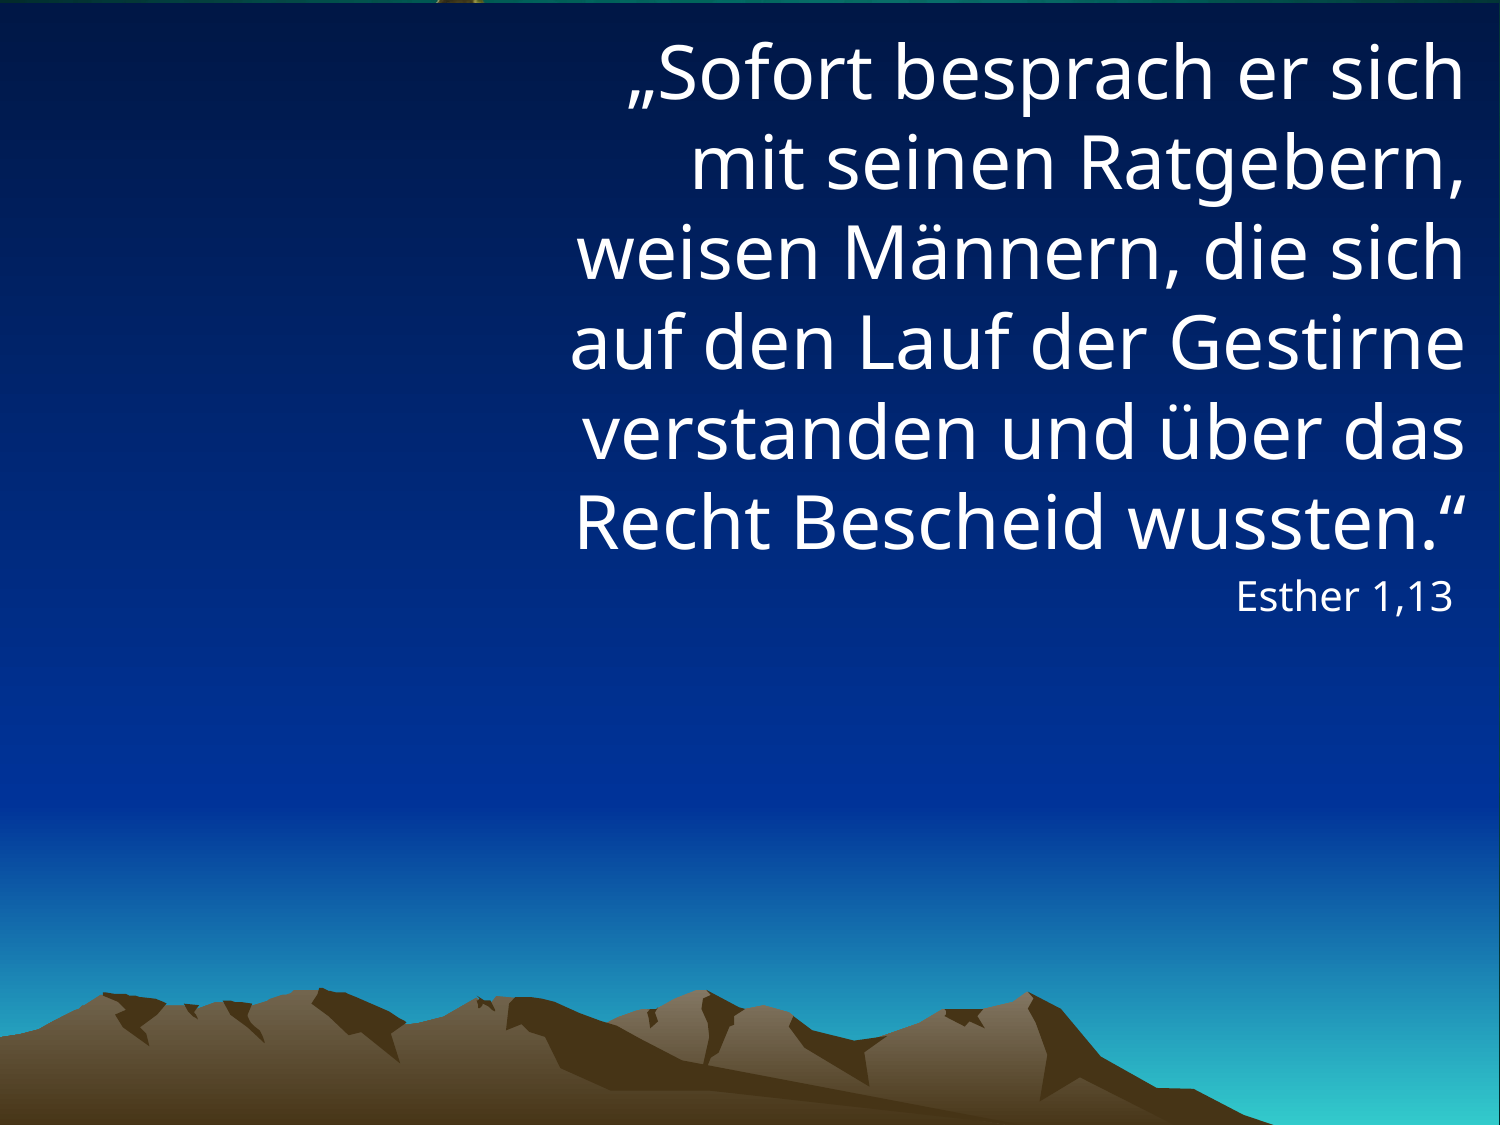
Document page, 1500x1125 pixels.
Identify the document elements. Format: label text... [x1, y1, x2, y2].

title „Sofort besprach er sich mit seinen Ratgebern, weisen Männern, die sich auf den Lauf der Gestirne verstanden und über das Recht Bescheid wussten.“ [490, 16, 1483, 572]
picture [0, 0, 1500, 1125]
subtitle Esther 1,13 [419, 562, 1470, 1125]
